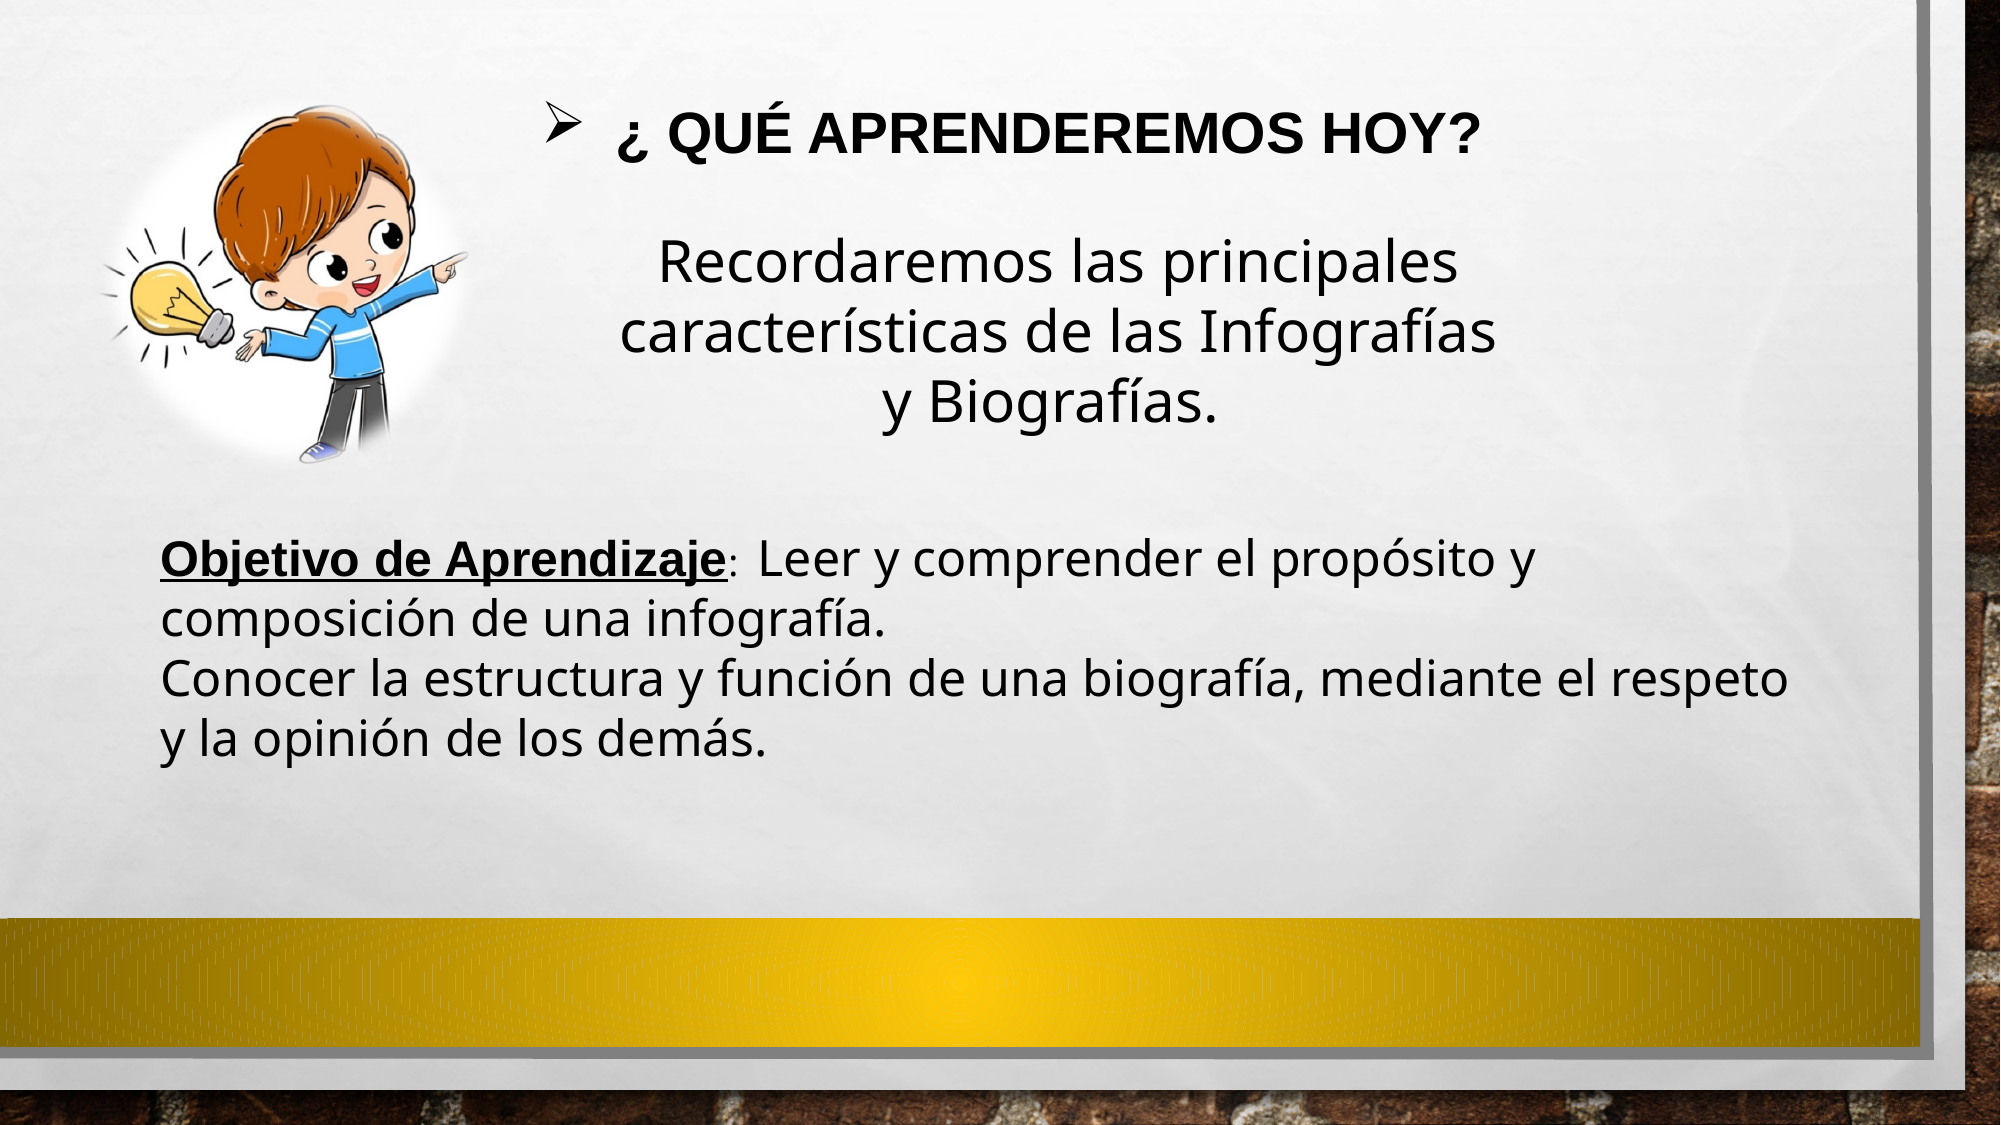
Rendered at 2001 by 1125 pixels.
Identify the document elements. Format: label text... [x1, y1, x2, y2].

text_box Objetivo de Aprendizaje: Leer y comprender el propósito y composición de una infografía. Conocer la estructura y función de una biografía, mediante el respeto y la opinión de los demás. [145, 518, 1826, 819]
picture [0, 0, 2000, 1125]
picture [92, 87, 482, 477]
text_box Recordaremos las principales características de las Infografías y Biografías. [602, 216, 1515, 442]
text_box ¿ QUÉ APRENDEREMOS HOY? [526, 87, 1616, 173]
